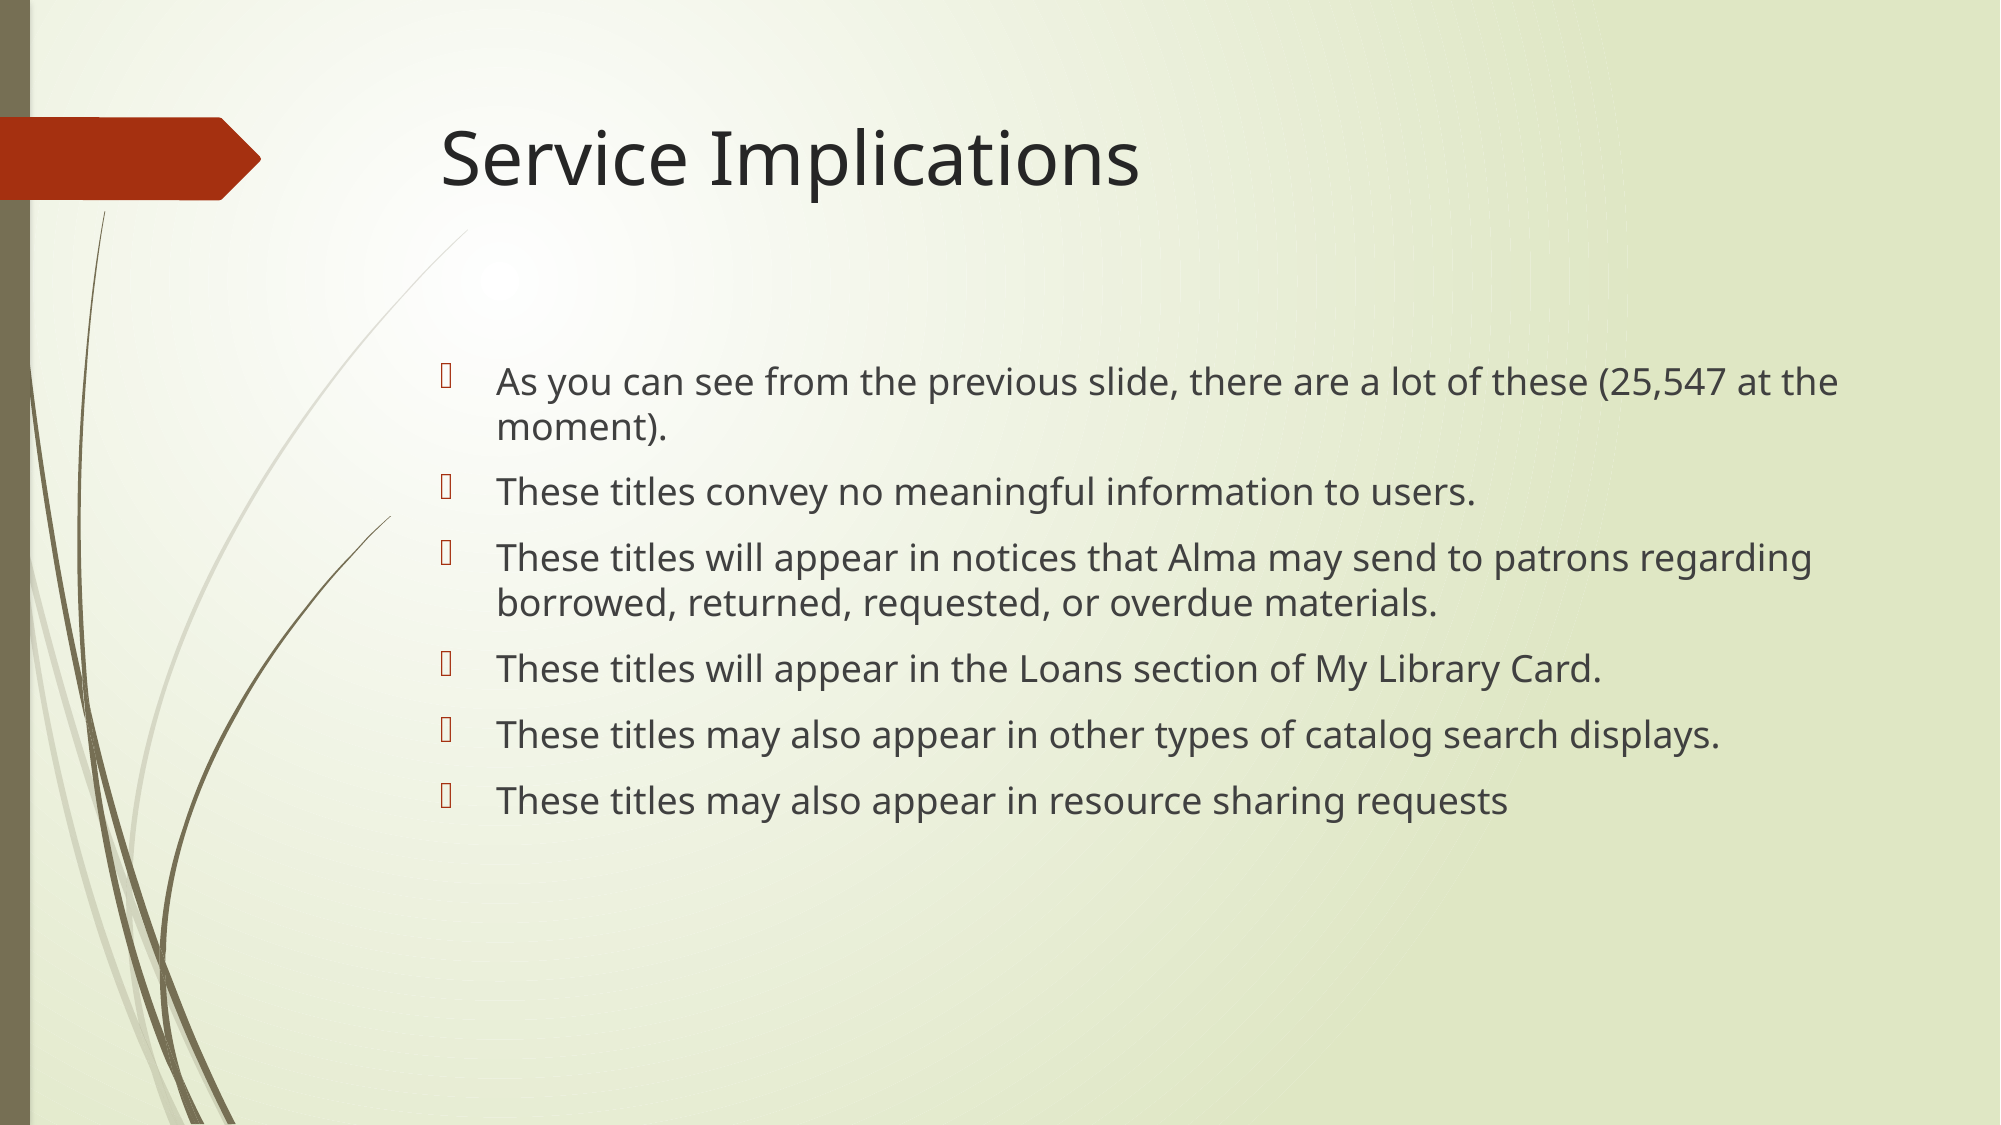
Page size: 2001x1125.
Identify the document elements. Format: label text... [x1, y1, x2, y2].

title Service Implications [425, 102, 1888, 313]
list As you can see from the previous slide, there are a lot of these (25,547 at the moment). These titles convey no meaningful information to users. These titles will appear in notices that Alma may send to patrons regarding borrowed, returned, requested, or overdue materials. These titles will appear in the Loans section of My Library Card. These titles may also appear in other types of catalog search displays. These titles may also appear in resource sharing requests [424, 350, 1888, 970]
